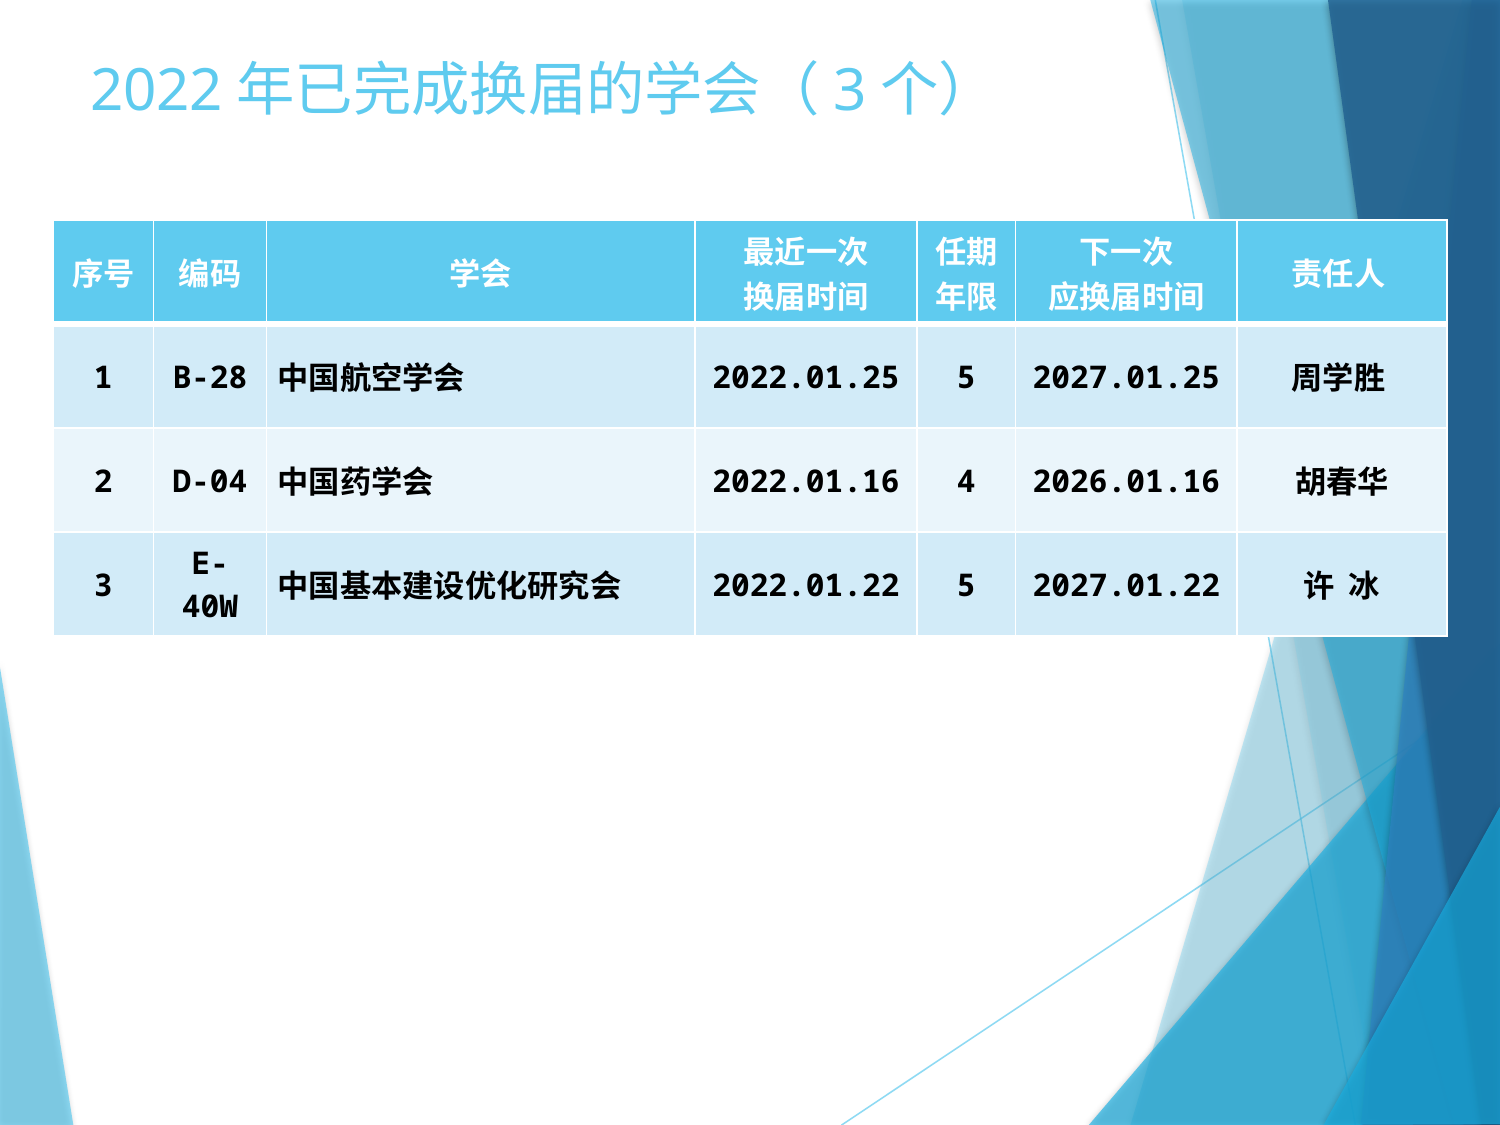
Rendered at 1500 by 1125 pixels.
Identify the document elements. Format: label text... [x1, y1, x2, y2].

table_cell 5 [918, 327, 1015, 427]
table_cell 胡春华 [1238, 429, 1446, 531]
table_header 最近一次 换届时间 [696, 221, 916, 321]
table_cell 3 [54, 533, 153, 635]
table_header 学会 [267, 221, 694, 321]
table_header 下一次 应换届时间 [1016, 221, 1236, 321]
table_header 责任人 [1238, 221, 1446, 321]
table_cell 2027.01.25 [1016, 327, 1236, 427]
table_cell 2027.01.22 [1016, 533, 1236, 635]
table_cell 5 [918, 533, 1015, 635]
table_cell 2 [54, 429, 153, 531]
table_header 编码 [154, 221, 266, 321]
table_cell 2022.01.16 [696, 429, 916, 531]
table_cell 许 冰 [1238, 533, 1446, 635]
table_cell 2026.01.16 [1016, 429, 1236, 531]
table_header 任期 年限 [918, 221, 1015, 321]
table_cell D-04 [154, 429, 266, 531]
table_cell 2022.01.22 [696, 533, 916, 635]
table_cell E-40W [154, 533, 266, 635]
table_cell 周学胜 [1238, 327, 1446, 427]
title 2022年已完成换届的学会（3个） [75, 45, 1425, 161]
table_cell 1 [54, 327, 153, 427]
table_cell 2022.01.25 [696, 327, 916, 427]
table_cell 中国基本建设优化研究会 [267, 533, 694, 635]
table_header 序号 [54, 221, 153, 321]
table_cell 4 [918, 429, 1015, 531]
table_cell 中国航空学会 [267, 327, 694, 427]
table_cell B-28 [154, 327, 266, 427]
table_cell 中国药学会 [267, 429, 694, 531]
